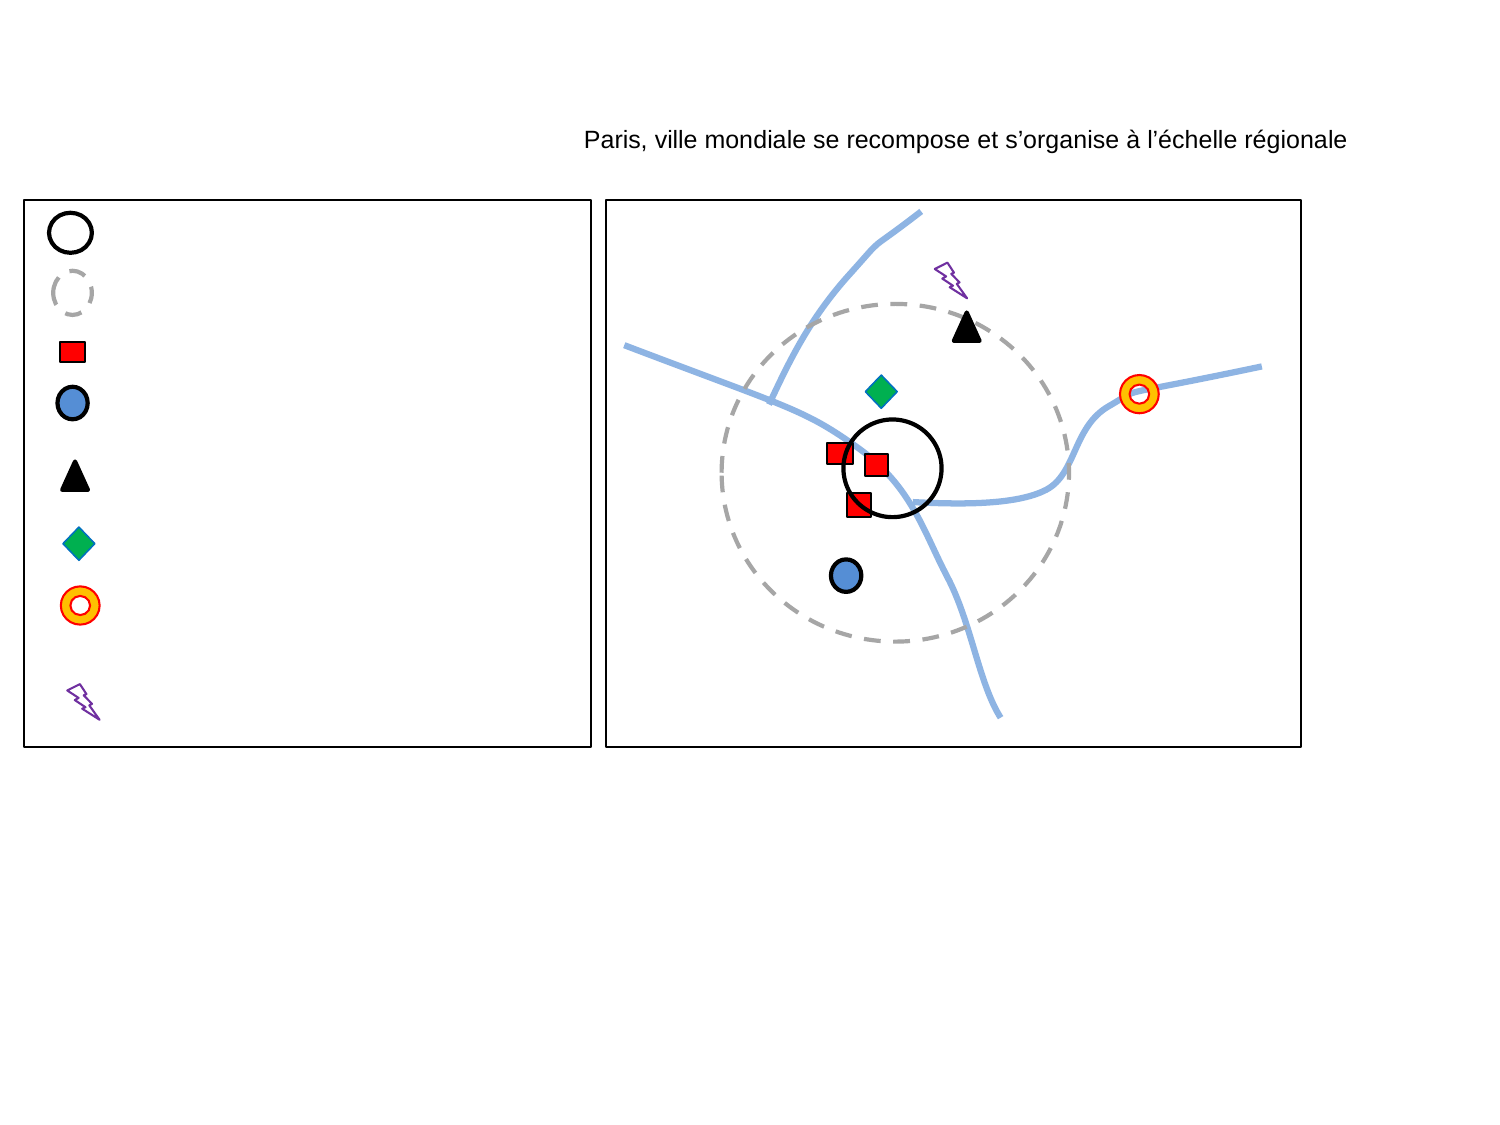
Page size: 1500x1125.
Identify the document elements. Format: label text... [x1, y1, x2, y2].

text_box [22, 198, 594, 749]
text_box [604, 198, 1303, 749]
text_box Paris, ville mondiale se recompose et s’organise à l’échelle régionale [569, 116, 1365, 161]
